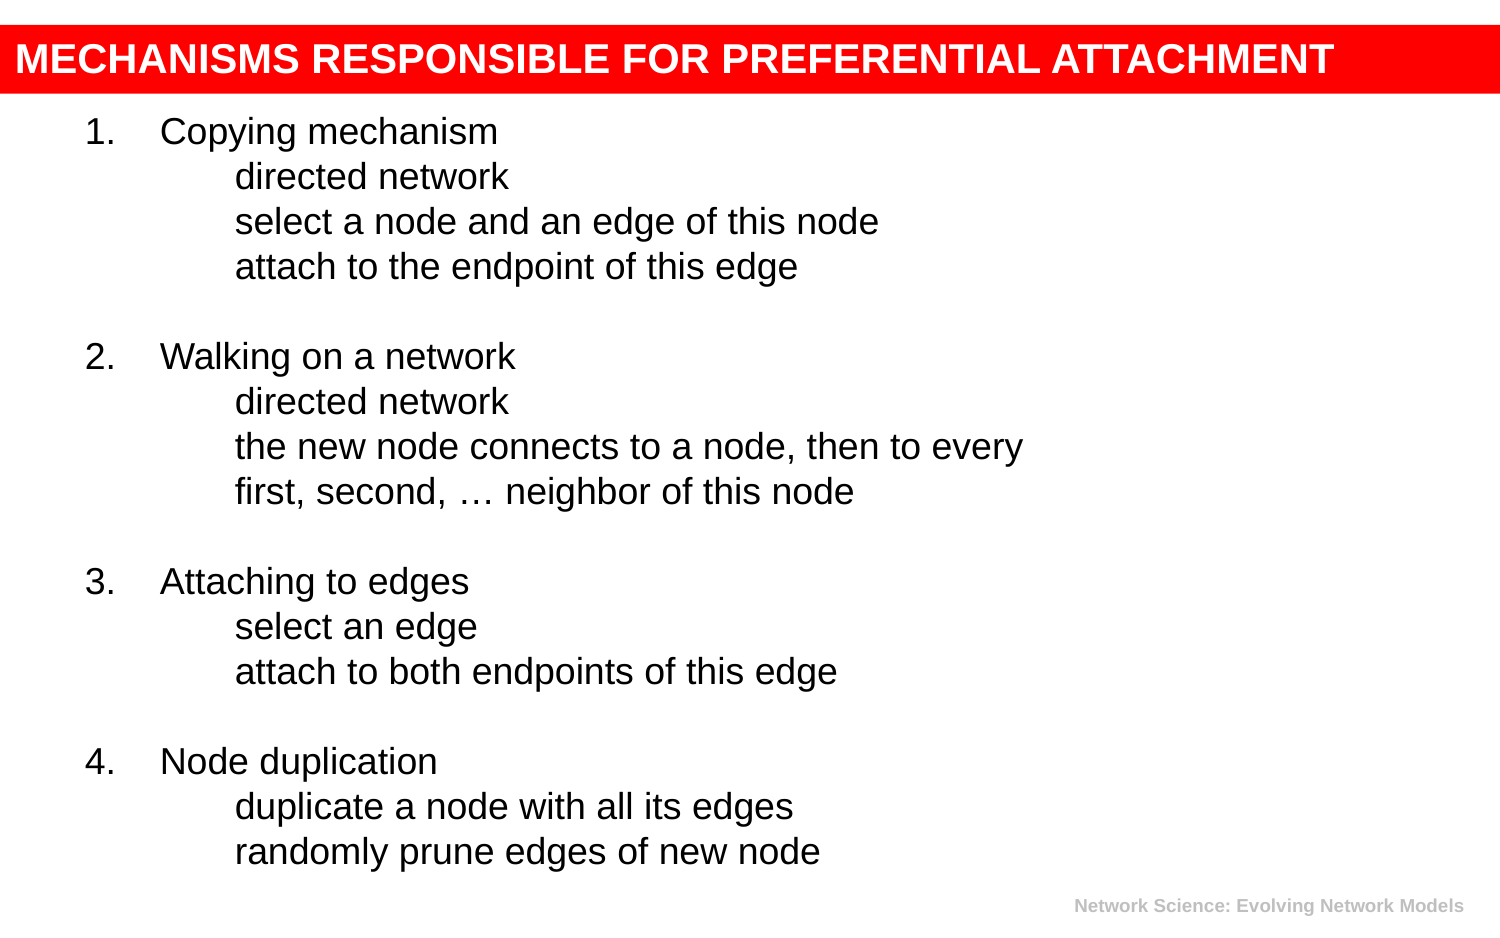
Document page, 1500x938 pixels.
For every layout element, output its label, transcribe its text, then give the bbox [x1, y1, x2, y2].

text_box MECHANISMS RESPONSIBLE FOR PREFERENTIAL ATTACHMENT [0, 24, 1500, 94]
text_box Copying mechanism directed network select a node and an edge of this node attach to the endpoint of this edge Walking on a network directed network the new node connects to a node, then to every first, second, … neighbor of this node Attaching to edges select an edge attach to both endpoints of this edge Node duplication duplicate a node with all its edges randomly prune edges of new node [69, 100, 1155, 925]
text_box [763, 218, 801, 278]
text_box Network Science: Evolving Network Models [924, 885, 1488, 924]
